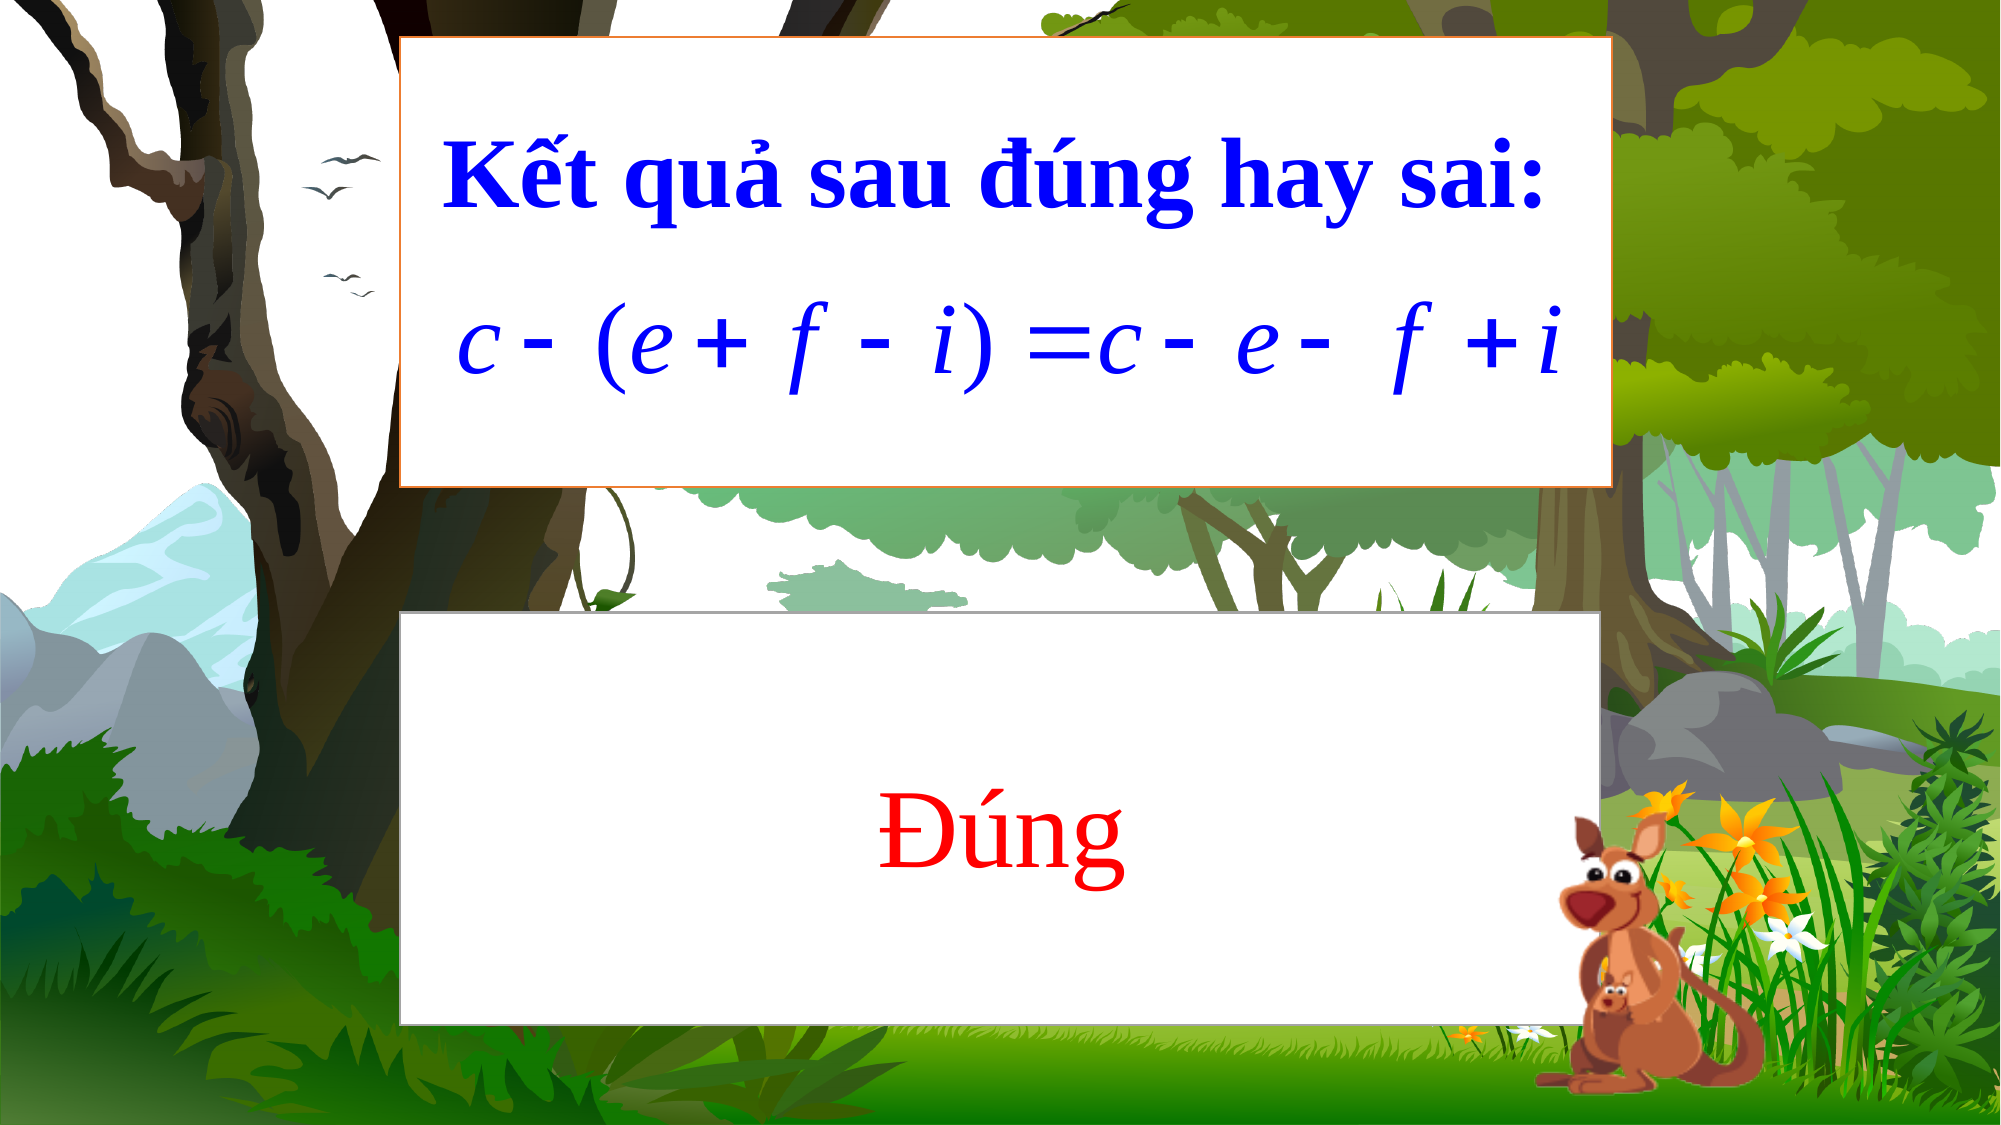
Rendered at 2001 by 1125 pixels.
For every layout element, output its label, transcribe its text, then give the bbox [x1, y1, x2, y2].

text_box [399, 36, 1613, 488]
picture [0, 0, 2001, 1125]
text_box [452, 293, 1573, 406]
text_box Kết quả sau đúng hay sai: [427, 99, 1600, 235]
text_box [399, 611, 1601, 1026]
text_box Đúng [862, 747, 1150, 898]
